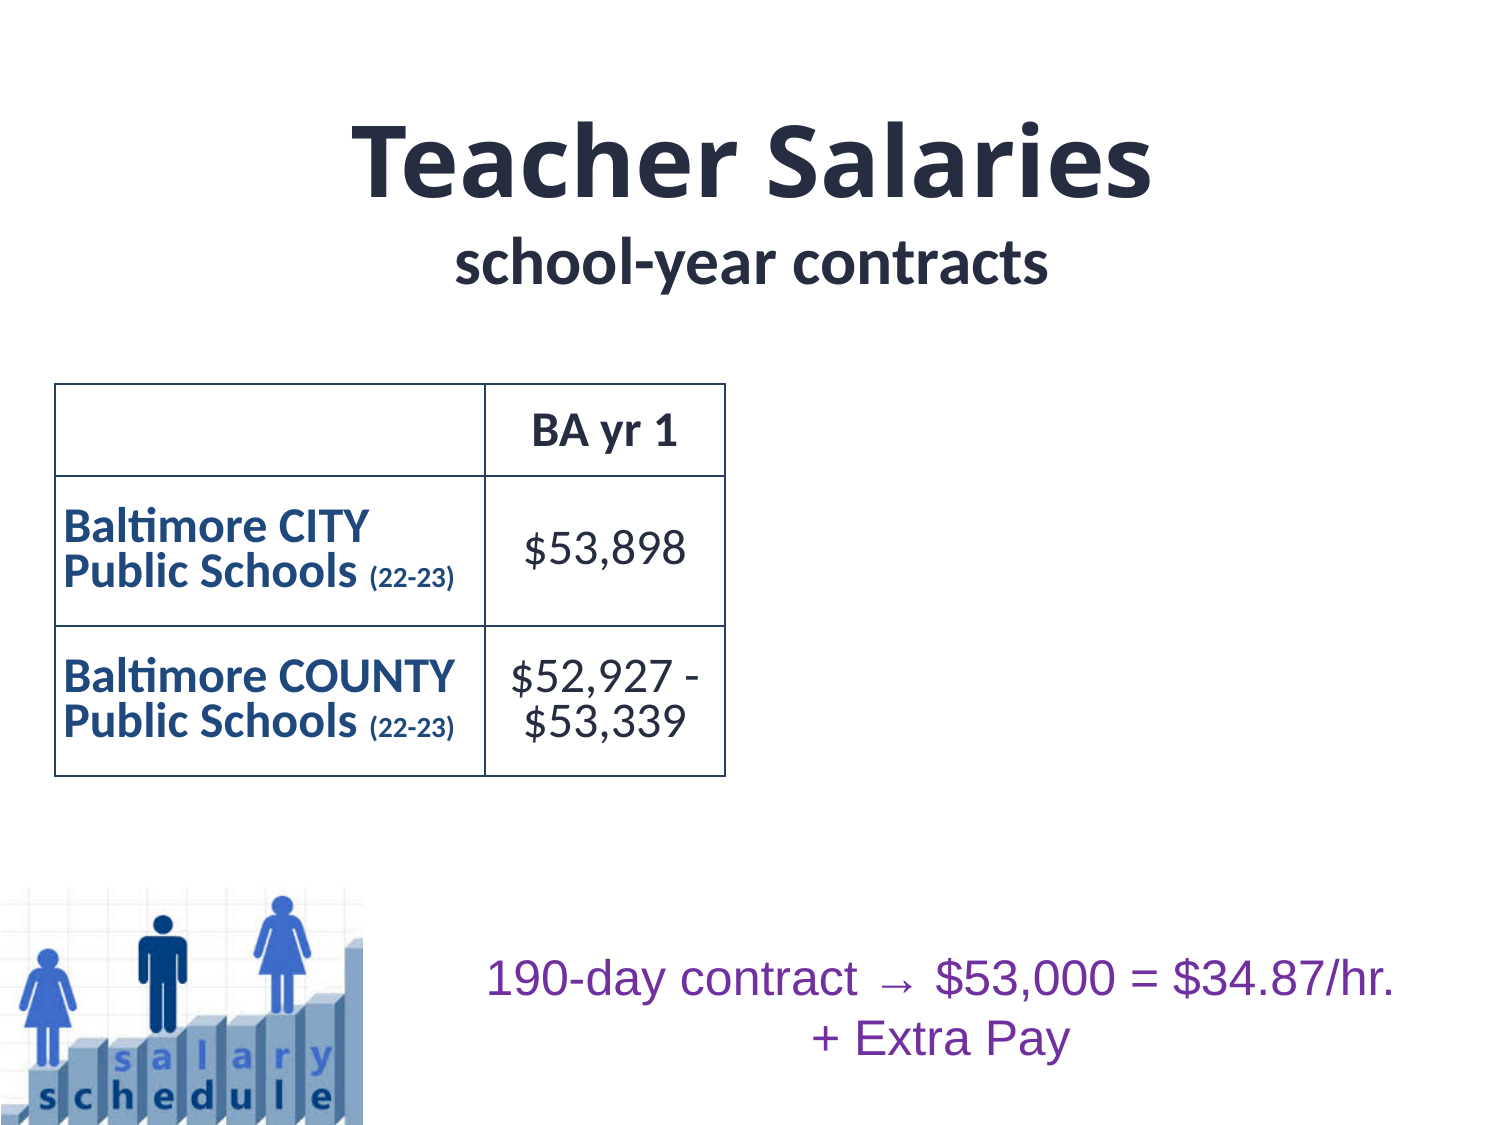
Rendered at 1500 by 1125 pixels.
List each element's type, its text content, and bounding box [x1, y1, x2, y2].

table_header [56, 385, 484, 475]
table_cell $52,927 -$53,339 [486, 627, 724, 775]
title Teacher Salaries school-year contracts [1, 73, 1500, 324]
table_cell $53,898 [486, 477, 724, 625]
table_header BA yr 1 [486, 385, 724, 475]
text_box 190-day contract → $53,000 = $34.87/hr. + Extra Pay [432, 938, 1449, 1073]
picture [1, 887, 363, 1125]
table_cell Baltimore CITY Public Schools (22-23) [56, 477, 484, 625]
table_cell Baltimore COUNTY Public Schools (22-23) [56, 627, 484, 775]
